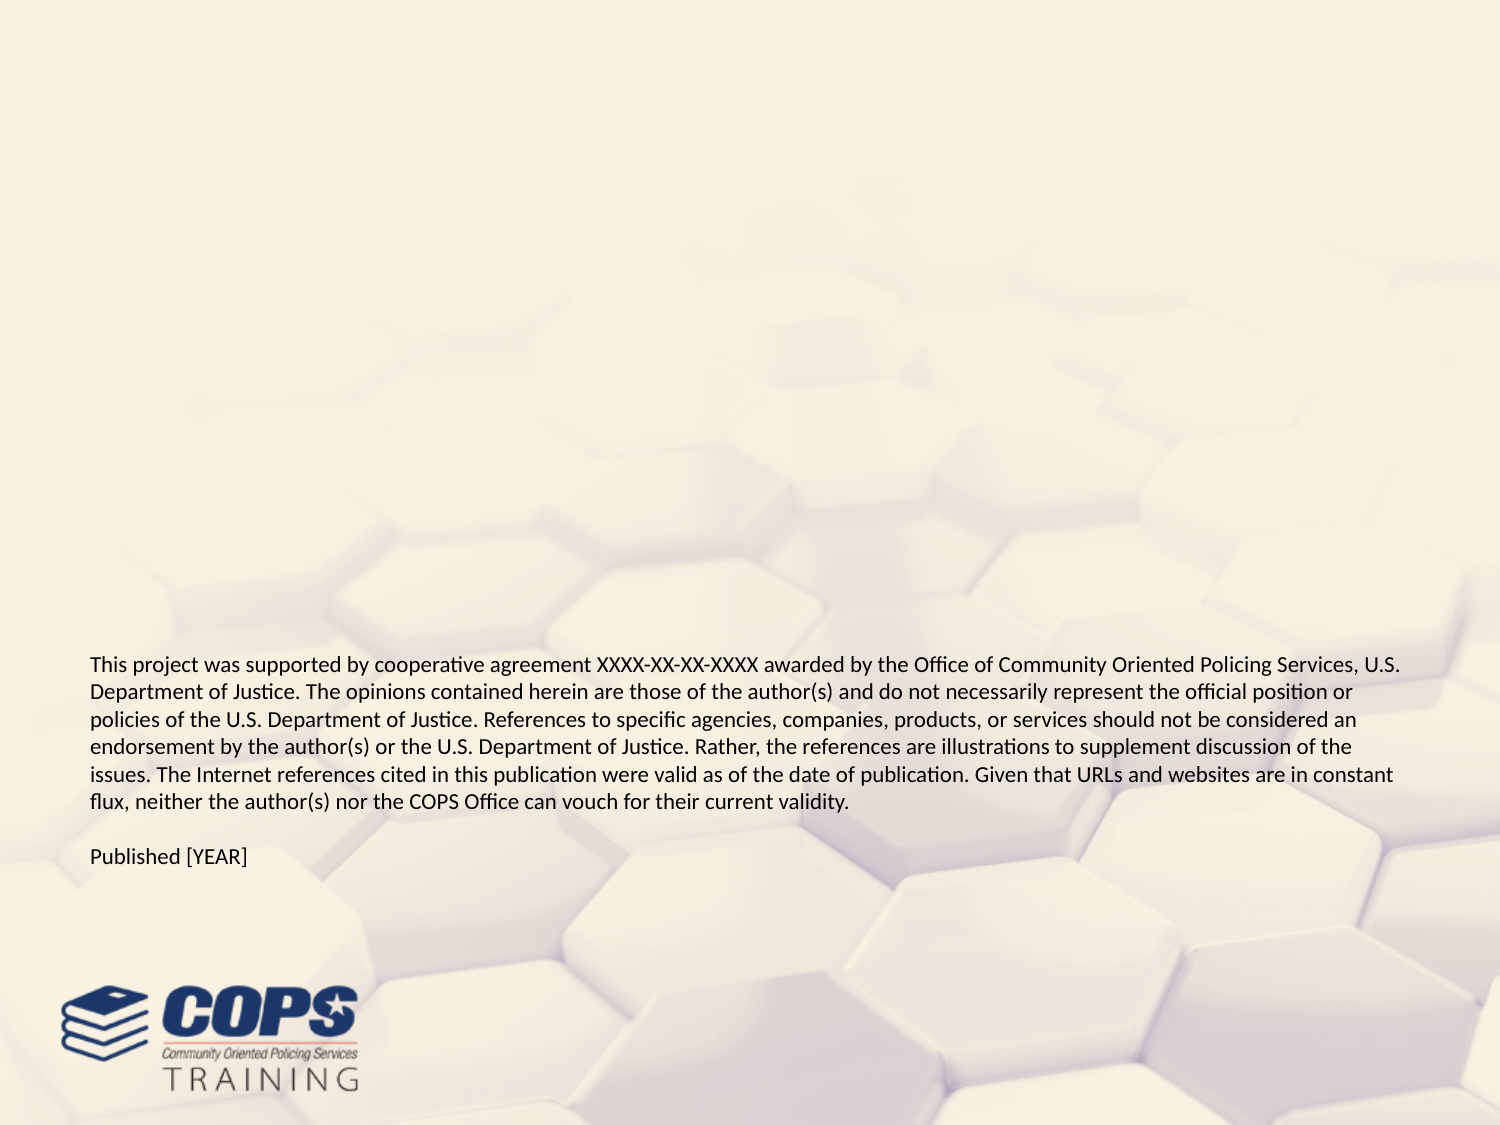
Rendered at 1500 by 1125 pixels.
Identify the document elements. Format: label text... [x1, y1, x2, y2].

title This project was supported by cooperative agreement XXXX-XX-XX-XXXX awarded by the Office of Community Oriented Policing Services, U.S. Department of Justice. The opinions contained herein are those of the author(s) and do not necessarily represent the official position or policies of the U.S. Department of Justice. References to specific agencies, companies, products, or services should not be considered an endorsement by the author(s) or the U.S. Department of Justice. Rather, the references are illustrations to supplement discussion of the issues. The Internet references cited in this publication were valid as of the date of publication. Given that URLs and websites are in constant flux, neither the author(s) nor the COPS Office can vouch for their current validity. Published [YEAR] [75, 637, 1425, 881]
picture [0, 0, 1500, 1125]
